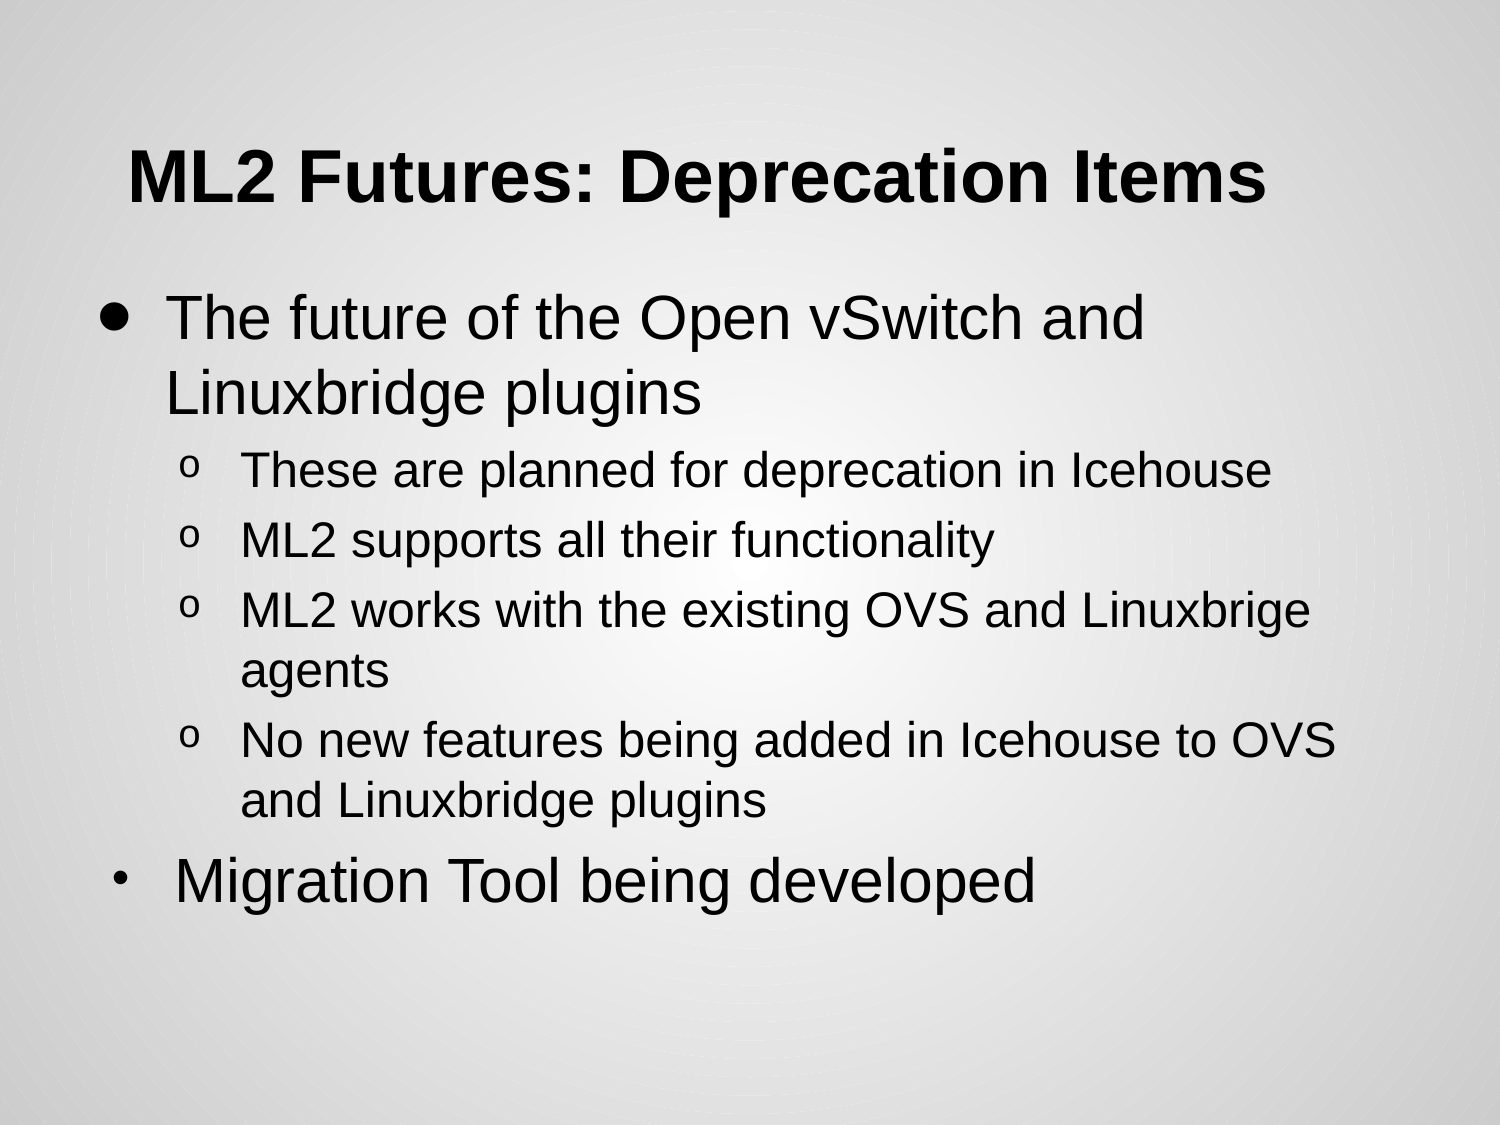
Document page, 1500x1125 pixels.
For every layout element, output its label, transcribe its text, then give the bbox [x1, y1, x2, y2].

title ML2 Futures: Deprecation Items [75, 45, 1425, 233]
list The future of the Open vSwitch and Linuxbridge plugins These are planned for deprecation in Icehouse ML2 supports all their functionality ML2 works with the existing OVS and Linuxbrige agents No new features being added in Icehouse to OVS and Linuxbridge plugins Migration Tool being developed [75, 262, 1425, 1078]
